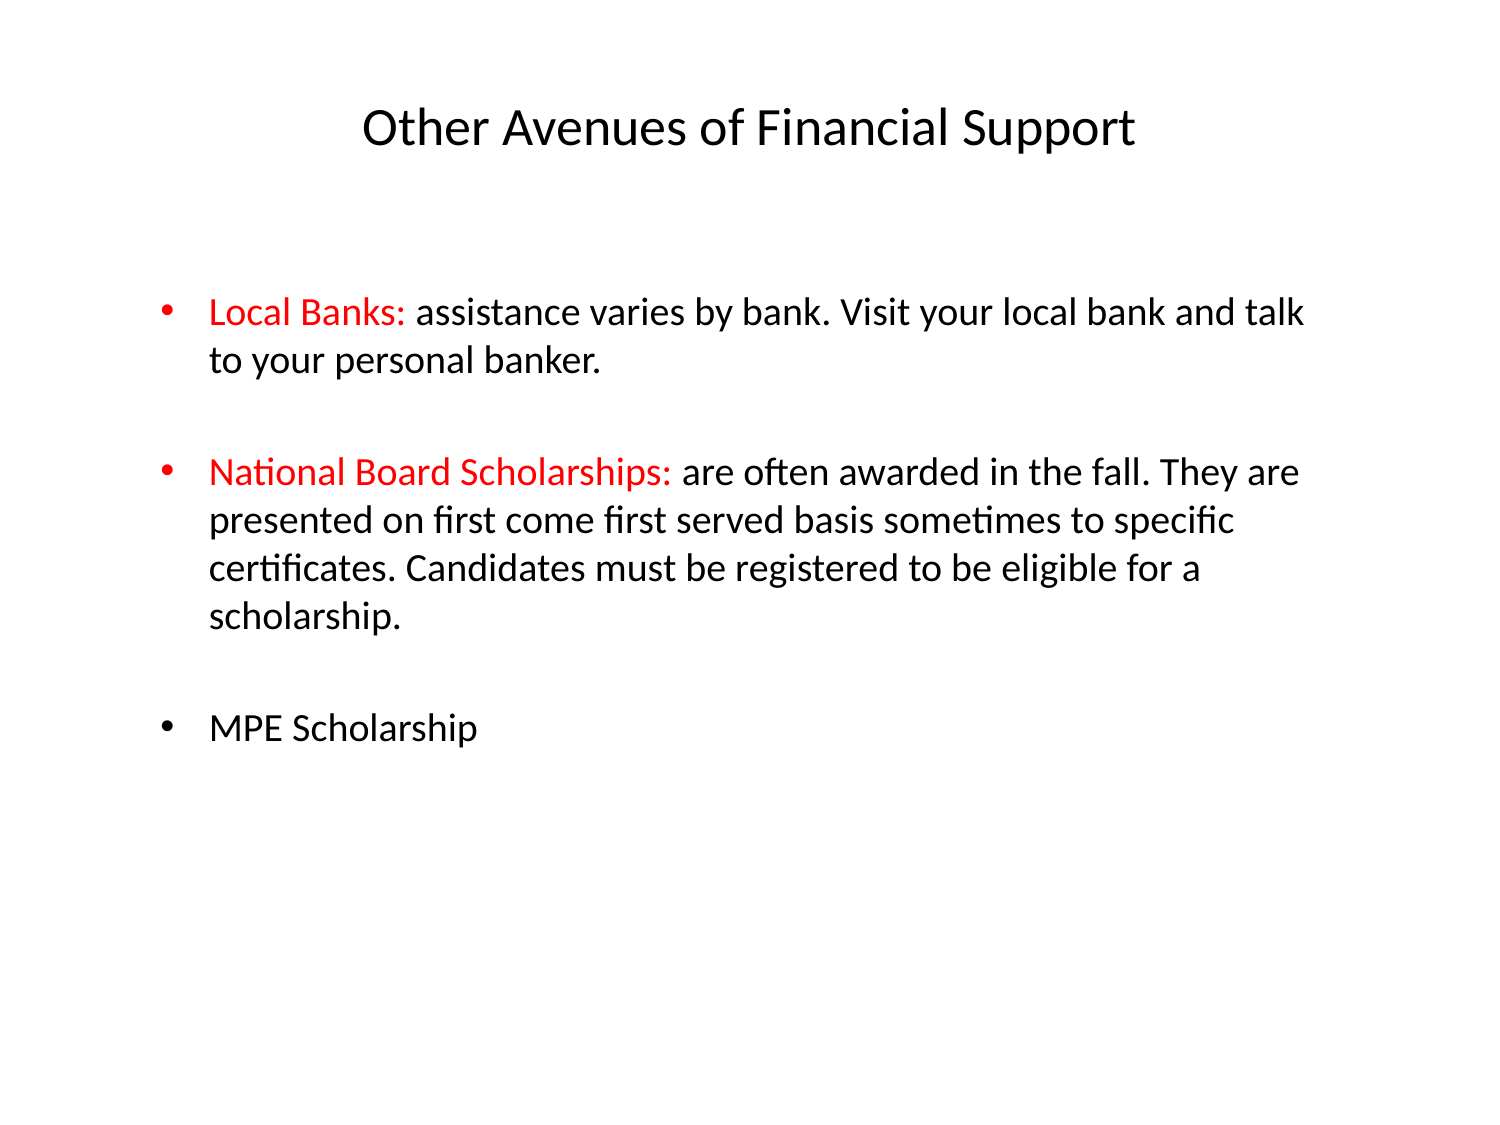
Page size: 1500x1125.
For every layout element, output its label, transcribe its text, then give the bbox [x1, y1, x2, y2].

title Other Avenues of Financial Support [33, 83, 1467, 165]
list Local Banks: assistance varies by bank. Visit your local bank and talk to your personal banker. National Board Scholarships: are often awarded in the fall. They are presented on first come first served basis sometimes to specific certificates. Candidates must be registered to be eligible for a scholarship. MPE Scholarship [145, 278, 1355, 763]
